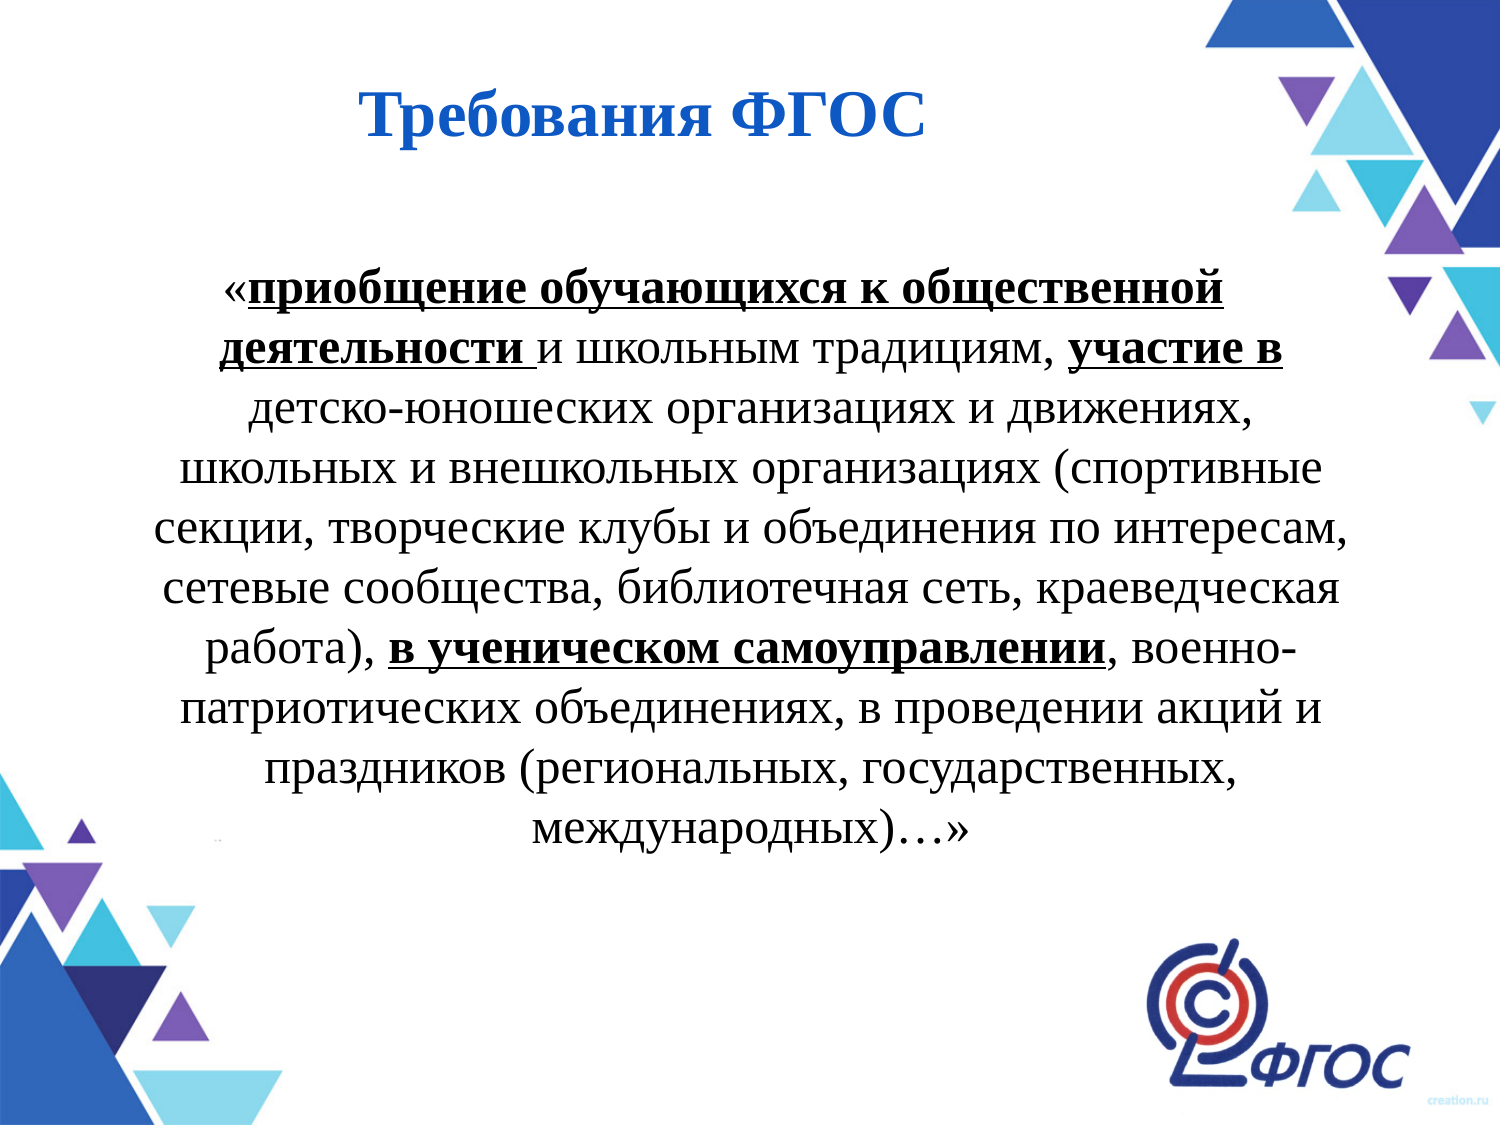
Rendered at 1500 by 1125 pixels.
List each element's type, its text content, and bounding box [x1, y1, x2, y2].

list «приобщение обучающихся к общественной деятельности и школьным традициям, участие в детско-юношеских организациях и движениях, школьных и внешкольных организациях (спортивные секции, творческие клубы и объединения по интересам, сетевые сообщества, библиотечная сеть, краеведческая работа), в ученическом самоуправлении, военно-патриотических объединениях, в проведении акций и праздников (региональных, государственных, международных)…» [82, 246, 1365, 1024]
title Требования ФГОС [41, 31, 1247, 188]
picture [0, 0, 1500, 1125]
